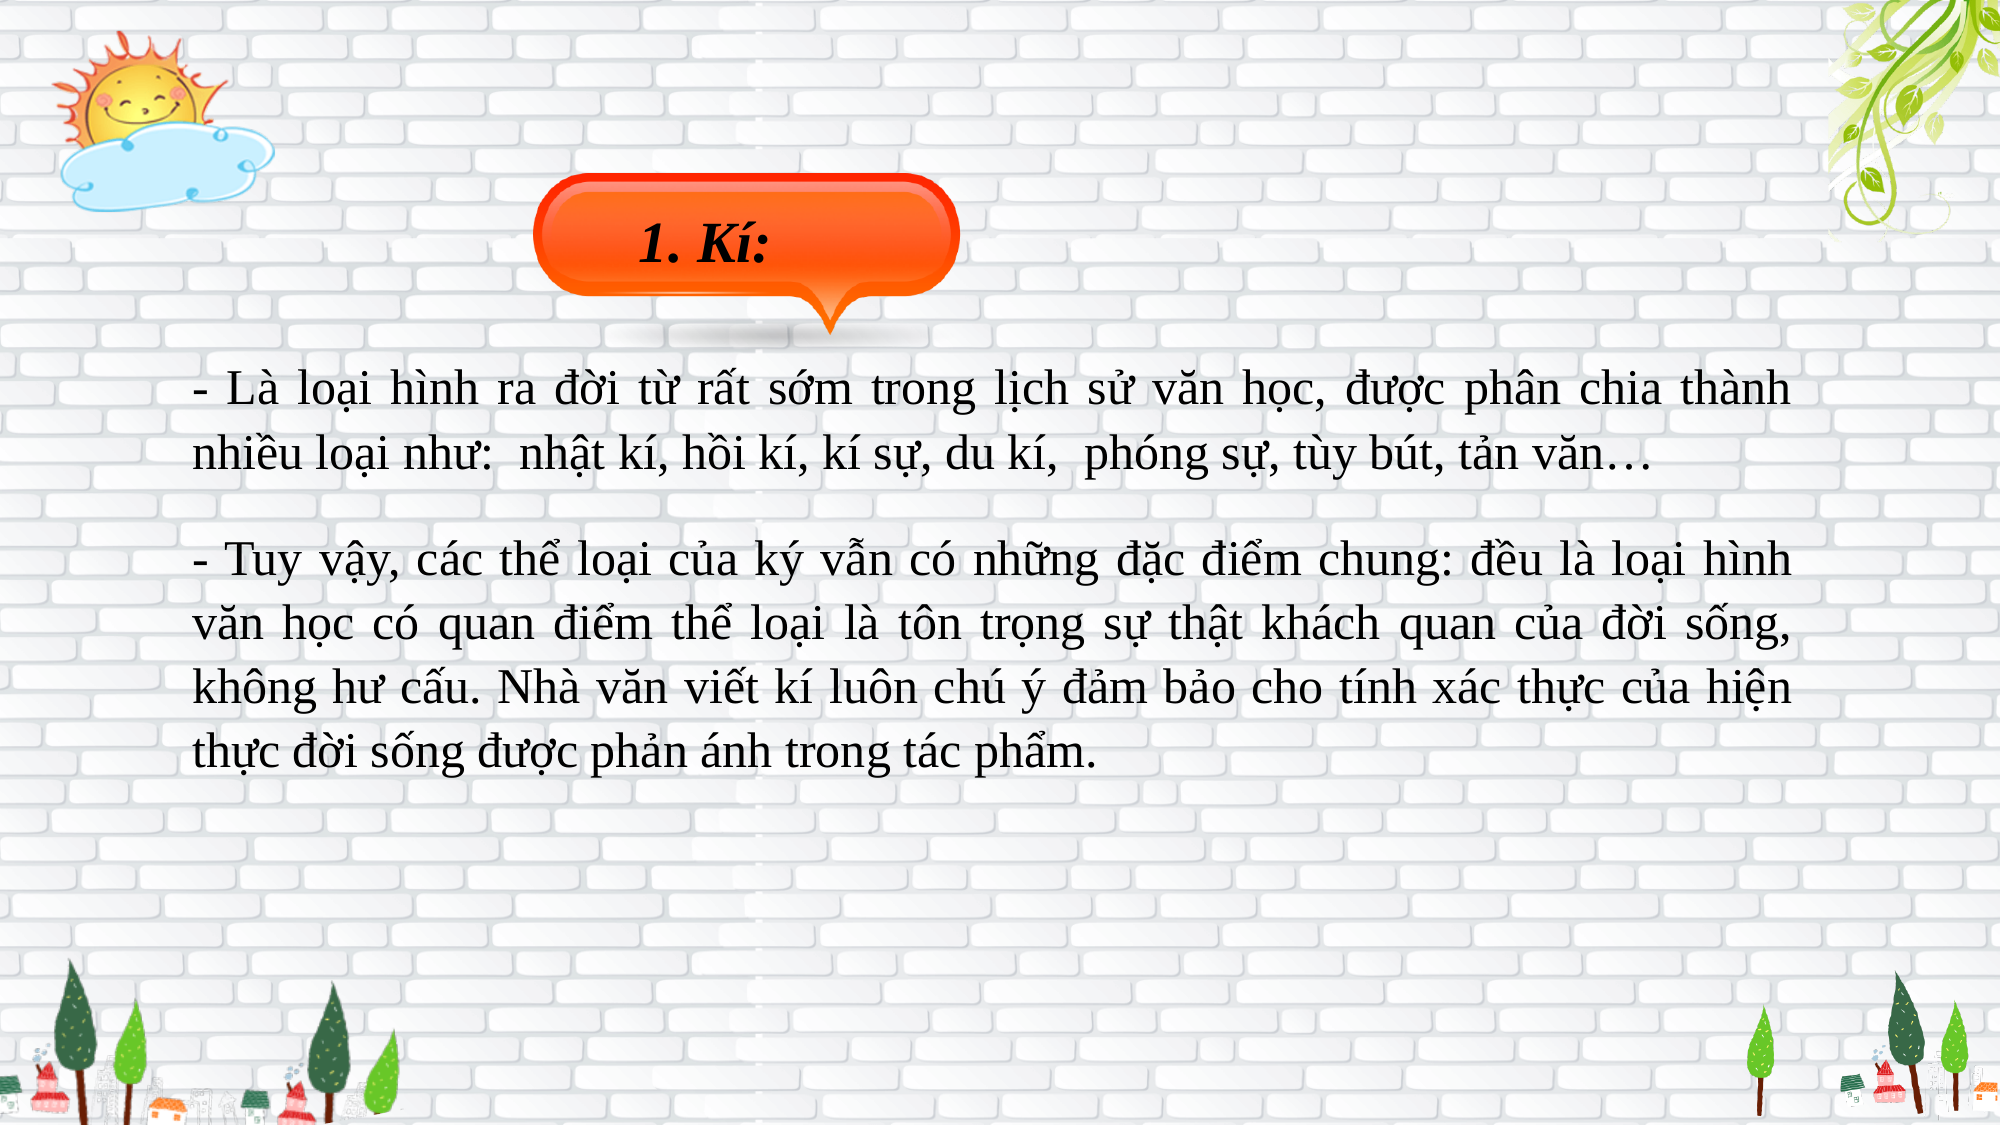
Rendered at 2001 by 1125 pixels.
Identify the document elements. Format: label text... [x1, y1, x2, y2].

text_box - Là loại hình ra đời từ rất sớm trong lịch sử văn học, được phân chia thành nhiều loại như: nhật kí, hồi kí, kí sự, du kí, phóng sự, tùy bút, tản văn… - Tuy vậy, các thể loại của ký vẫn có những đặc điểm chung: đều là loại hình văn học có quan điểm thể loại là tôn trọng sự thật khách quan của đời sống, không hư cấu. Nhà văn viết kí luôn chú ý đảm bảo cho tính xác thực của hiện thực đời sống được phản ánh trong tác phẩm. [177, 343, 1809, 785]
picture [0, 0, 2000, 1125]
